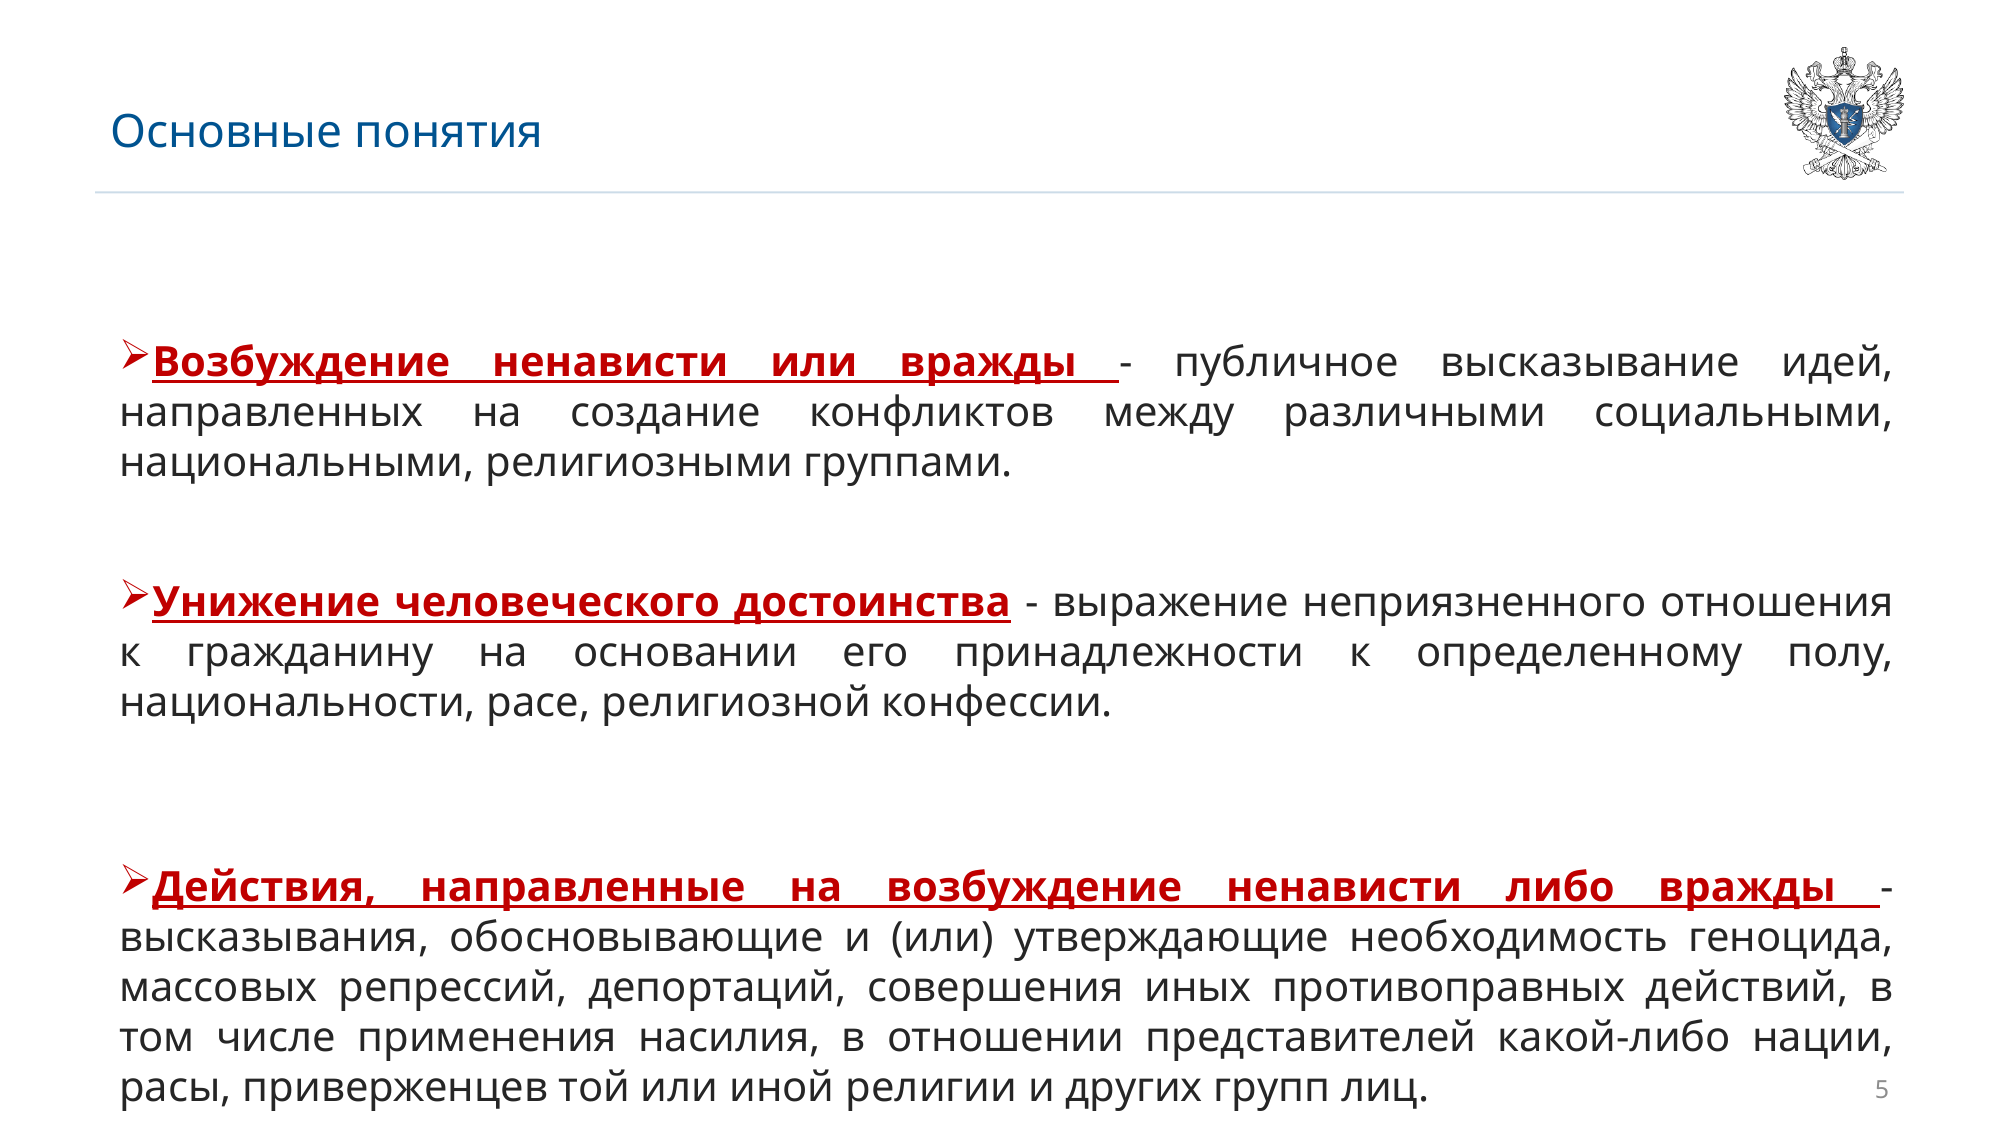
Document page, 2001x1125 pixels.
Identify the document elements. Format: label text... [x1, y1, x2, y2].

text_box Возбуждение ненависти или вражды - публичное высказывание идей, направленных на создание конфликтов между различными социальными, национальными, религиозными группами. Унижение человеческого достоинства - выражение неприязненного отношения к гражданину на основании его принадлежности к определенному полу, национальности, расе, религиозной конфессии. Действия, направленные на возбуждение ненависти либо вражды - высказывания, обосновывающие и (или) утверждающие необходимость геноцида, массовых репрессий, депортаций, совершения иных противоправных действий, в том числе применения насилия, в отношении представителей какой-либо нации, расы, приверженцев той или иной религии и других групп лиц. [104, 327, 1909, 1125]
title Основные понятия [95, 75, 1667, 190]
picture [1784, 47, 1904, 180]
